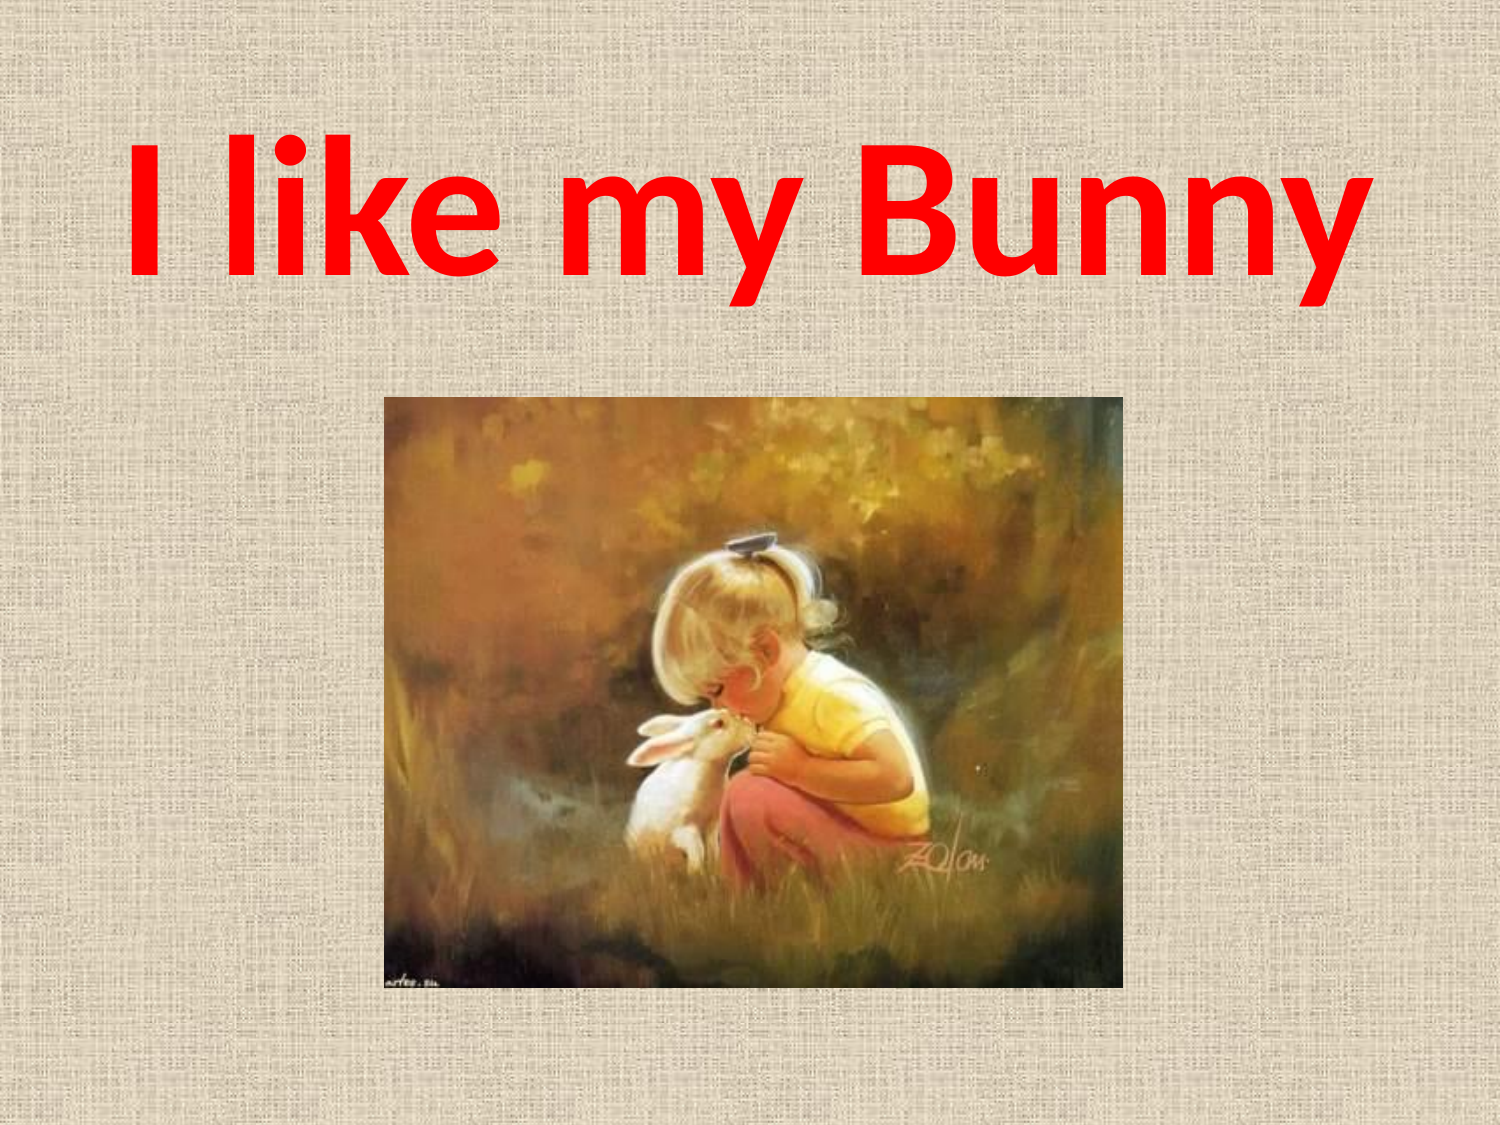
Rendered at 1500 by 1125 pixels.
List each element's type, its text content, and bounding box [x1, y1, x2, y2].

picture [0, 0, 1500, 1125]
text_box I like my Bunny [104, 67, 1404, 323]
